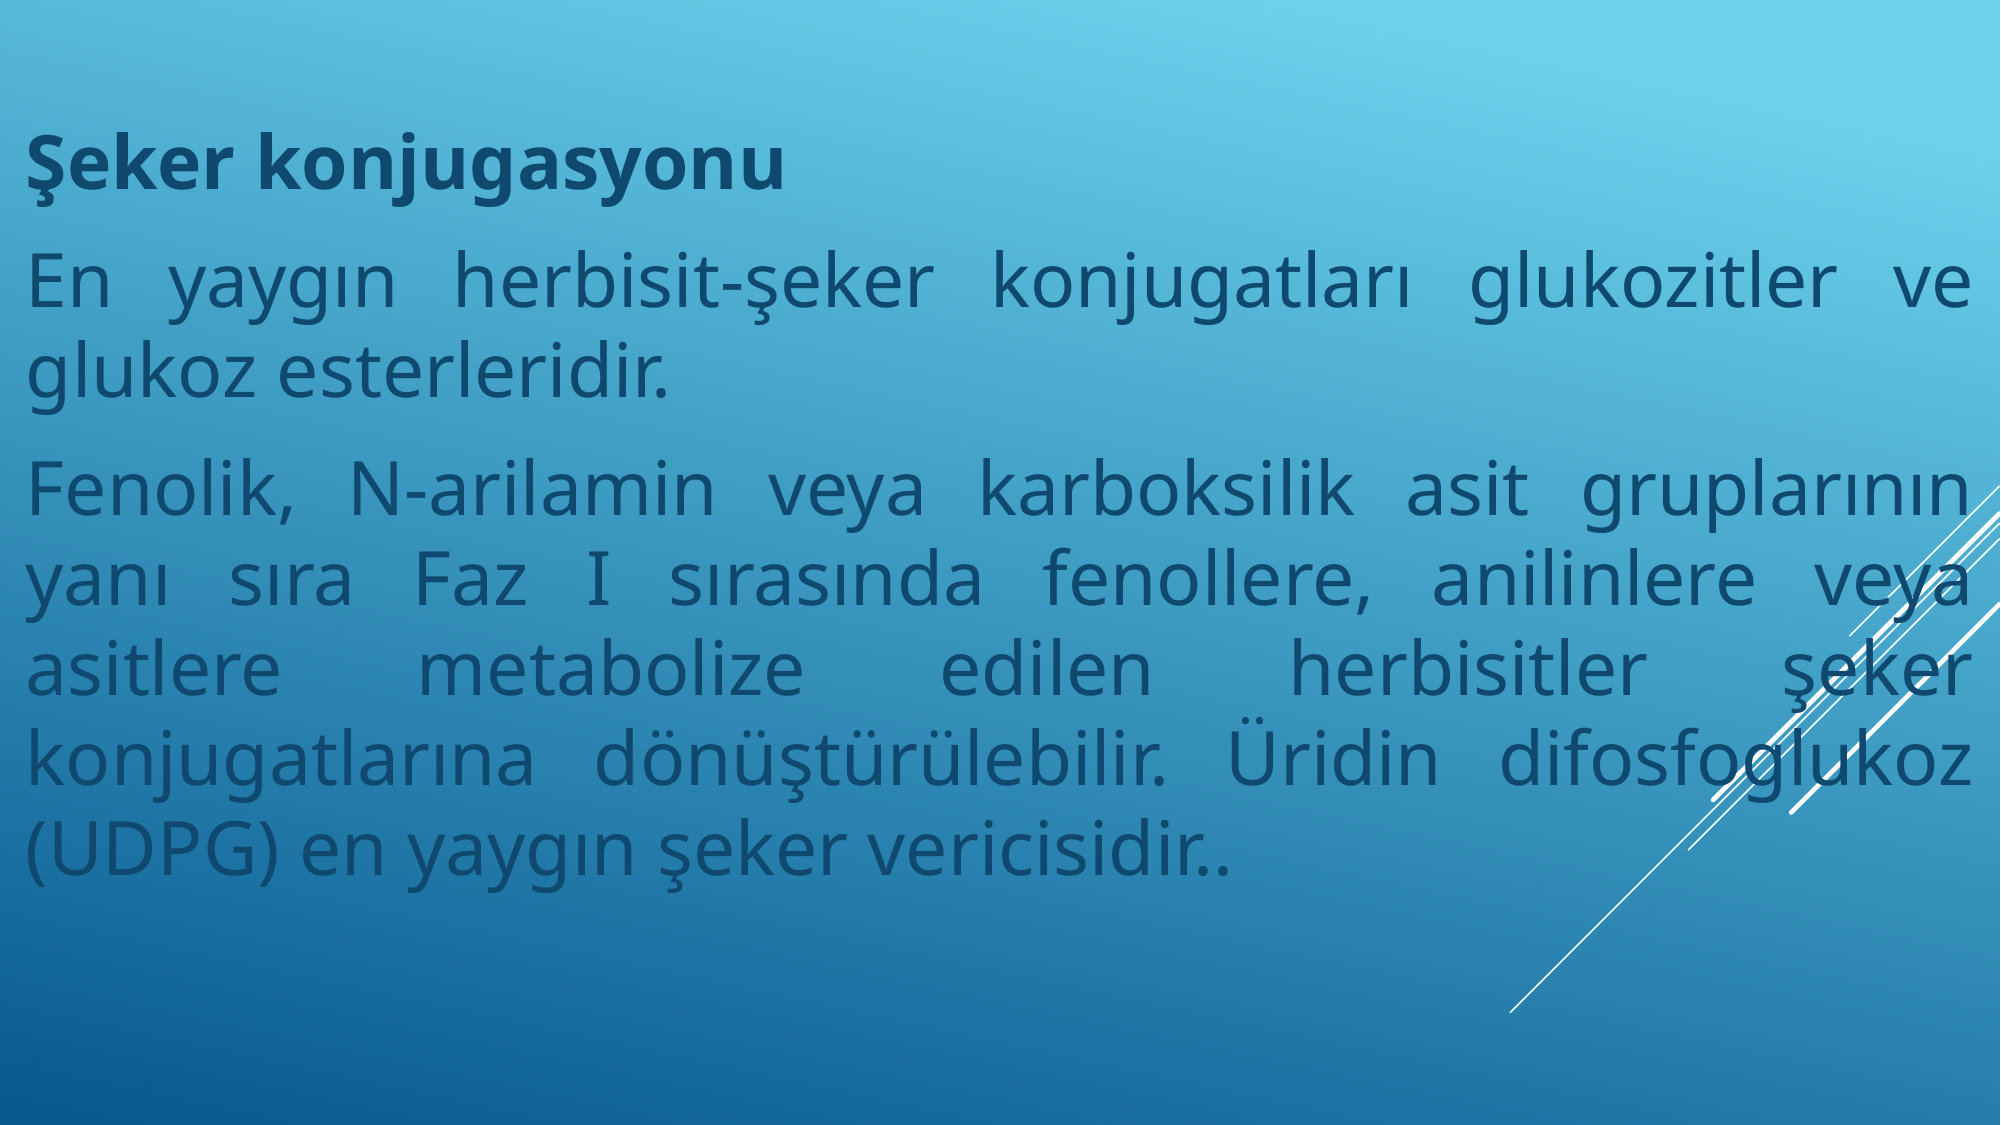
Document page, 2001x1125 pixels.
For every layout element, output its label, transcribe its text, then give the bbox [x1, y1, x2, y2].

list Şeker konjugasyonu En yaygın herbisit-şeker konjugatları glukozitler ve glukoz esterleridir. Fenolik, N-arilamin veya karboksilik asit gruplarının yanı sıra Faz I sırasında fenollere, anilinlere veya asitlere metabolize edilen herbisitler şeker konjugatlarına dönüştürülebilir. Üridin difosfoglukoz (UDPG) en yaygın şeker vericisidir.. [10, 15, 1990, 1108]
